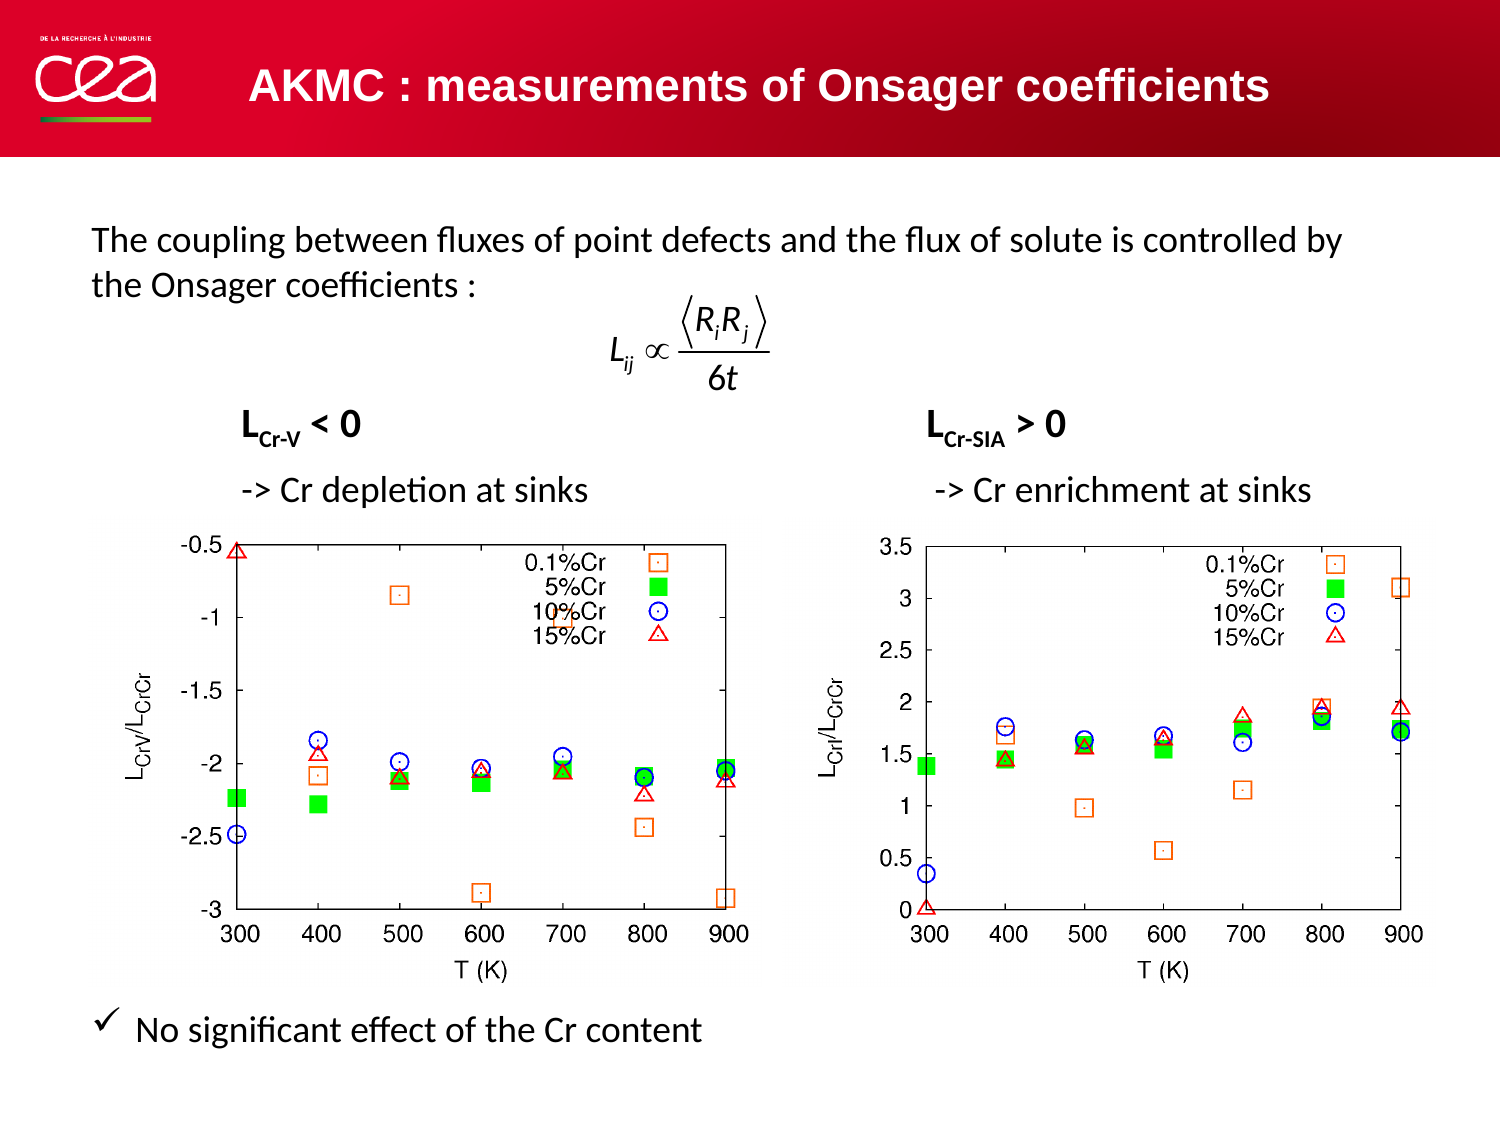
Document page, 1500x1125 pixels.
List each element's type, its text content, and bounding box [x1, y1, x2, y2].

picture [88, 514, 763, 987]
title AKMC : measurements of Onsager coefficients [247, 8, 1436, 158]
picture [781, 517, 1436, 987]
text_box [606, 290, 774, 398]
text_box The coupling between fluxes of point defects and the flux of solute is controlled by the Onsager coefficients : LCr-V < 0 LCr-SIA > 0 -> Cr depletion at sinks -> Cr enrichment at sinks No significant effect of the Cr content [76, 208, 1388, 1058]
picture [0, 0, 1500, 157]
